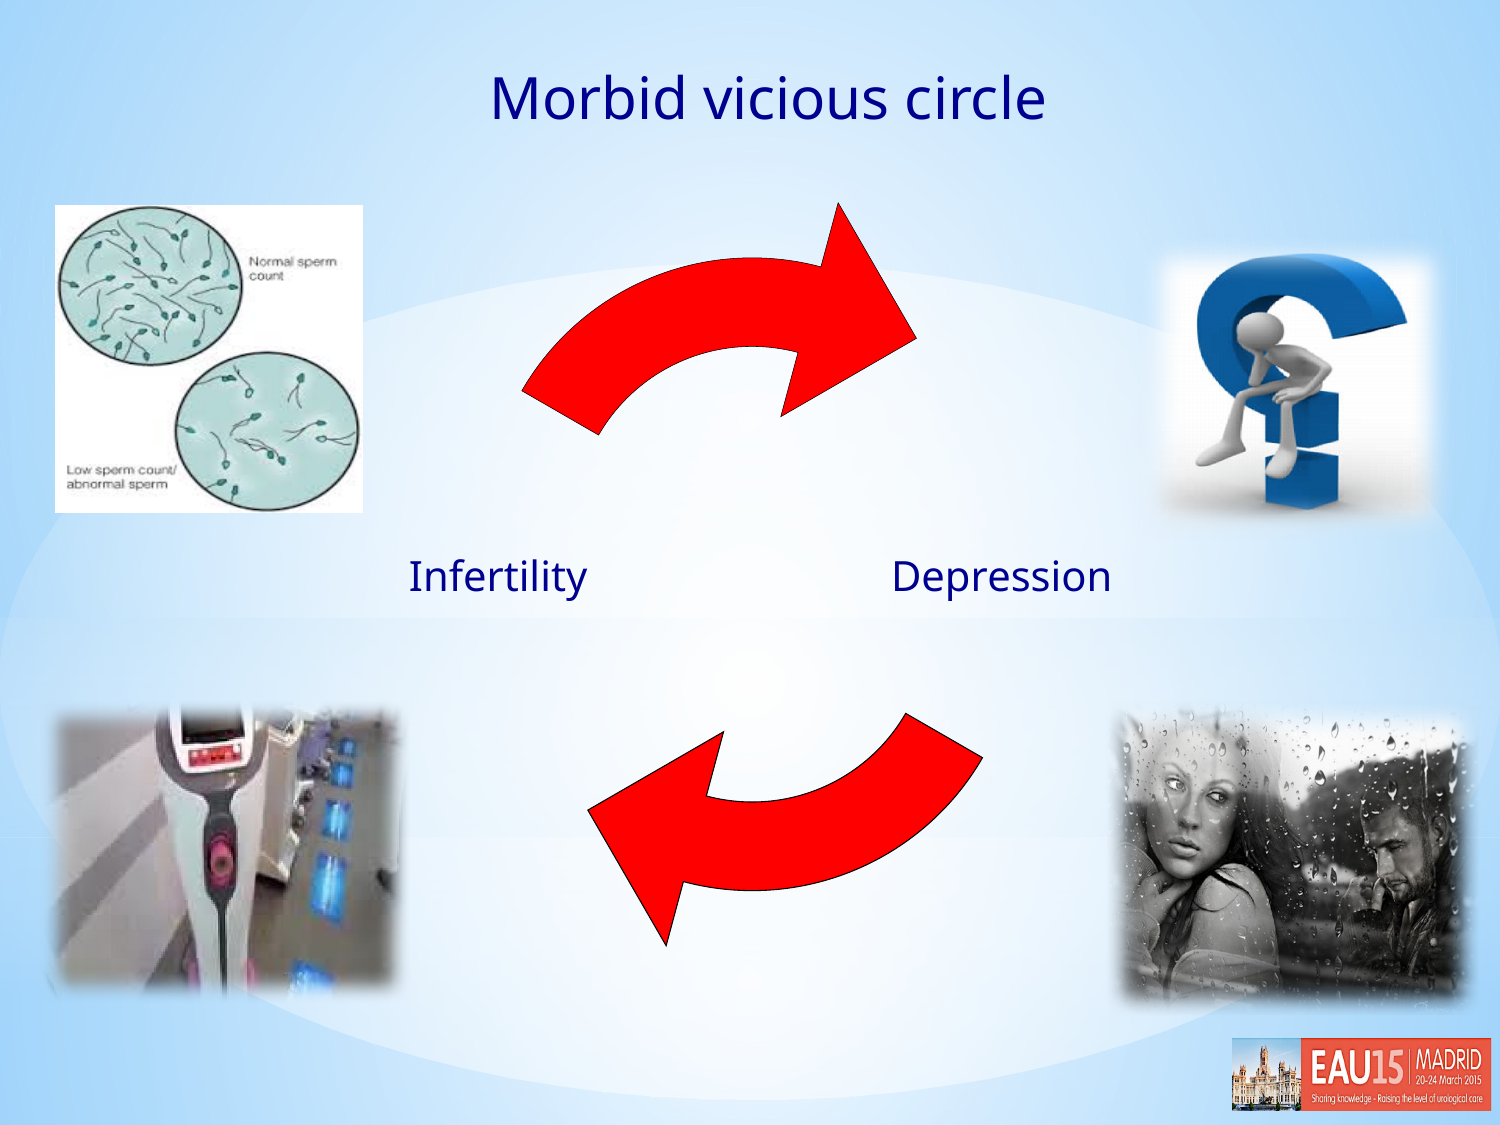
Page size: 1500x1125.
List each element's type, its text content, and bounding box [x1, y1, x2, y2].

picture [1137, 234, 1457, 543]
picture [1104, 699, 1482, 1019]
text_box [22, 113, 1482, 1036]
text_box Morbid vicious circle [282, 53, 1270, 111]
picture [55, 205, 363, 513]
picture [39, 699, 412, 1004]
picture [1231, 1038, 1492, 1111]
